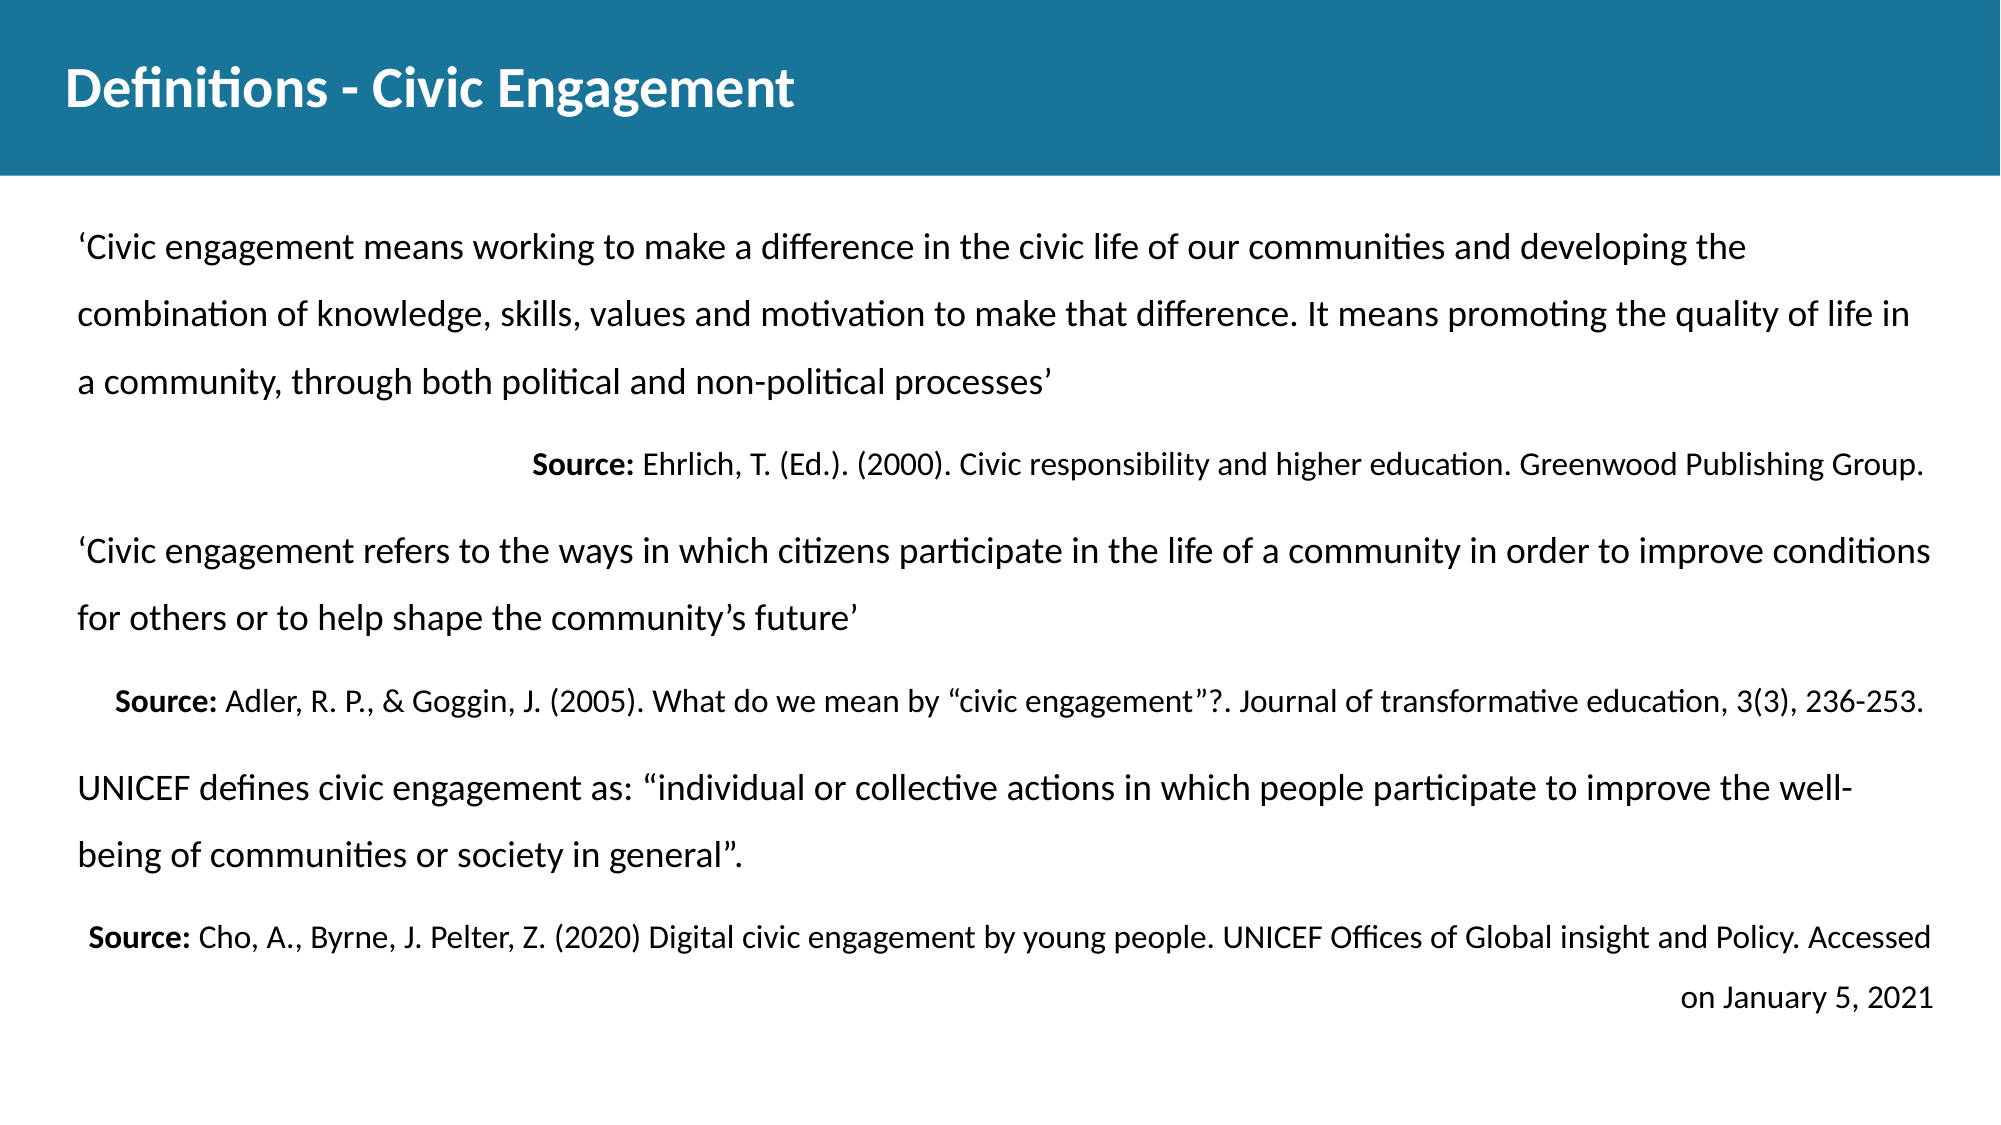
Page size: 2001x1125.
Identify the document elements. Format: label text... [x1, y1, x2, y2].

title Definitions - Civic Engagement [65, 28, 1935, 140]
list ‘Civic engagement means working to make a difference in the civic life of our communities and developing the combination of knowledge, skills, values and motivation to make that difference. It means promoting the quality of life in a community, through both political and non-political processes’ Source: Ehrlich, T. (Ed.). (2000). Civic responsibility and higher education. Greenwood Publishing Group. ‘Civic engagement refers to the ways in which citizens participate in the life of a community in order to improve conditions for others or to help shape the community’s future’ Source: Adler, R. P., & Goggin, J. (2005). What do we mean by “civic engagement”?. Journal of transformative education, 3(3), 236-253. UNICEF defines civic engagement as: “individual or collective actions in which people participate to improve the well-being of communities or society in general”. Source: Cho, A., Byrne, J. Pelter, Z. (2020) Digital civic engagement by young people. UNICEF Offices of Global insight and Policy. Accessed on January 5, 2021 [39, 199, 1935, 1055]
